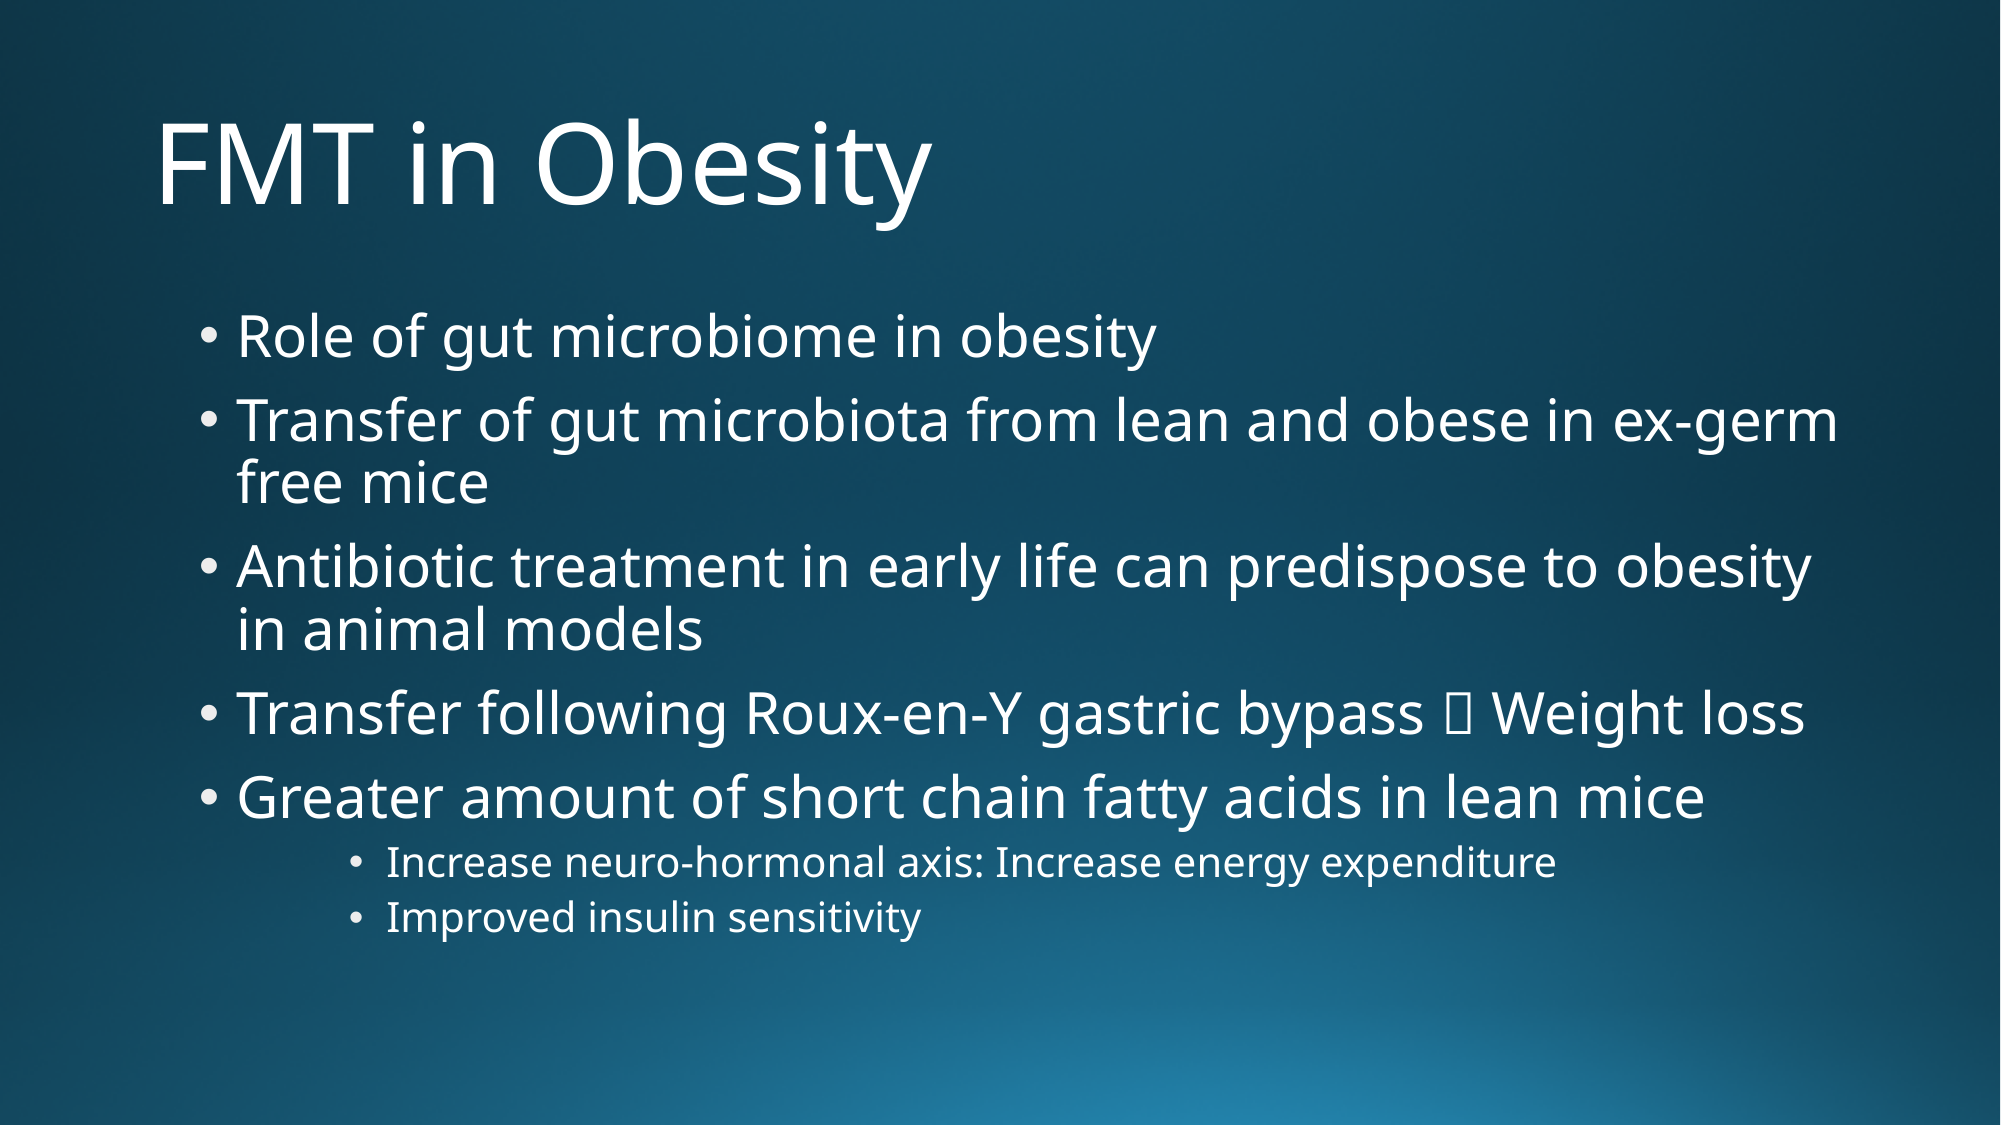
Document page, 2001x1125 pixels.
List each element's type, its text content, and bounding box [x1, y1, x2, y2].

title FMT in Obesity [137, 59, 1863, 278]
list Role of gut microbiome in obesity Transfer of gut microbiota from lean and obese in ex-germ free mice Antibiotic treatment in early life can predispose to obesity in animal models Transfer following Roux-en-Y gastric bypass  Weight loss Greater amount of short chain fatty acids in lean mice Increase neuro-hormonal axis: Increase energy expenditure Improved insulin sensitivity [183, 299, 1863, 1014]
picture [0, 0, 2001, 1125]
